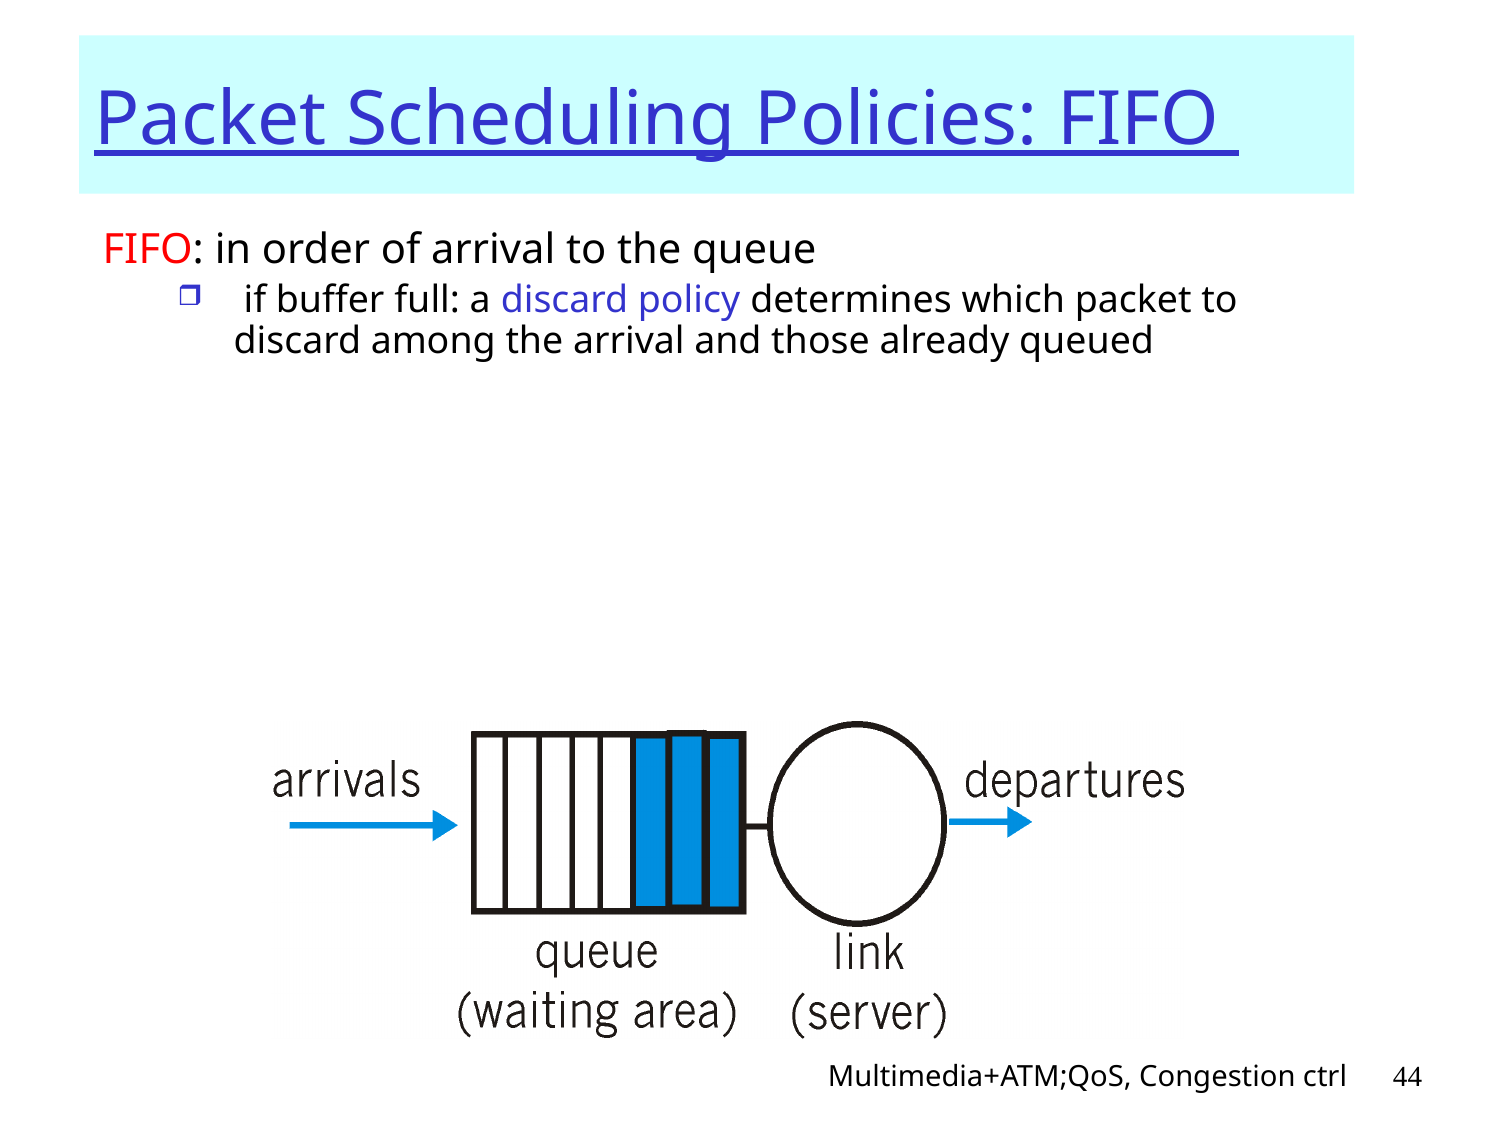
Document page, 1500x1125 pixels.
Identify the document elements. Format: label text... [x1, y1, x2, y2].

picture [270, 721, 1184, 1039]
footer Multimedia+ATM;QoS, Congestion ctrl [708, 1049, 1362, 1125]
title Packet Scheduling Policies: FIFO [78, 35, 1355, 194]
list FIFO: in order of arrival to the queue if buffer full: a discard policy determines which packet to discard among the arrival and those already queued [87, 161, 1363, 530]
slide_number 44 [1362, 1049, 1438, 1125]
